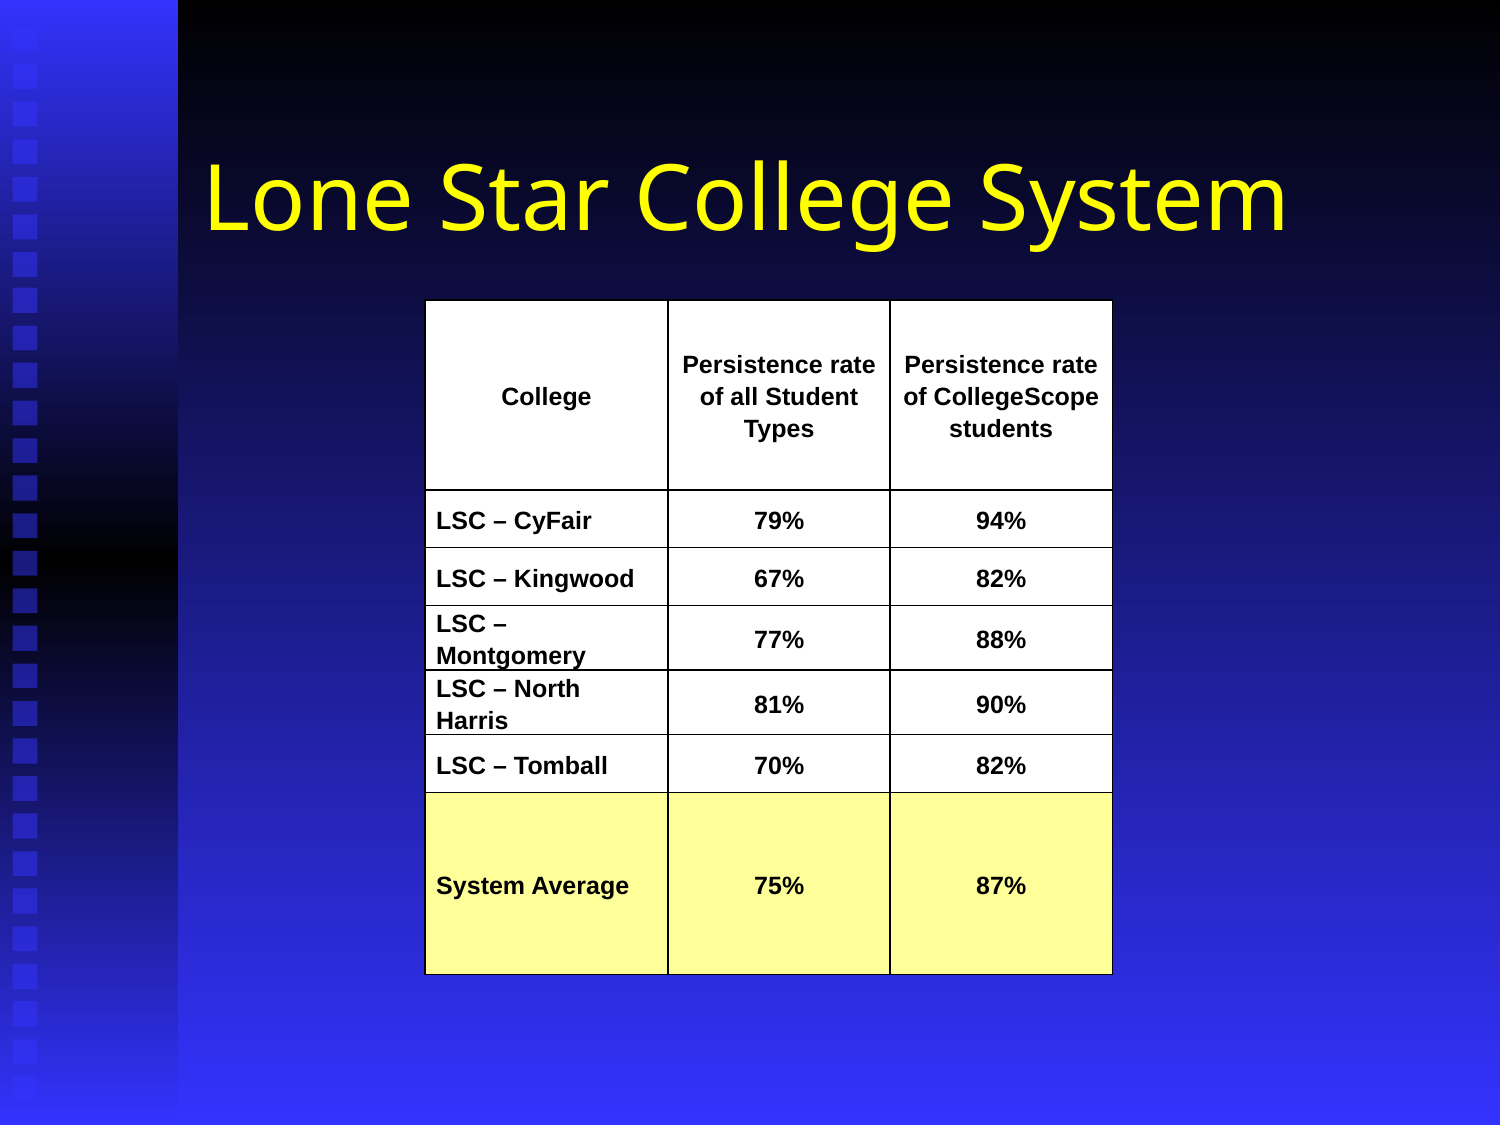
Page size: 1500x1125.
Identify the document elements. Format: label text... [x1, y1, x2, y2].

table_cell 75% [669, 793, 889, 974]
table_header Persistence rate of CollegeScope students [891, 301, 1112, 489]
table_cell 82% [891, 735, 1112, 792]
table_cell 94% [891, 491, 1112, 547]
title Lone Star College System [187, 99, 1463, 288]
table_header Persistence rate of all Student Types [669, 301, 889, 489]
table_cell System Average [426, 793, 667, 974]
table_header College [426, 301, 667, 489]
table_cell 81% [669, 671, 889, 734]
table_cell LSC – Kingwood [426, 548, 667, 605]
table_cell LSC – CyFair [426, 491, 667, 547]
table_cell 79% [669, 491, 889, 547]
table_cell LSC – North Harris [426, 671, 667, 734]
table_cell 67% [669, 548, 889, 605]
table_cell 87% [891, 793, 1112, 974]
table_cell LSC –Montgomery [426, 606, 667, 669]
table_cell 88% [891, 606, 1112, 669]
table_cell 82% [891, 548, 1112, 605]
table_cell 70% [669, 735, 889, 792]
table_cell LSC – Tomball [426, 735, 667, 792]
table_cell 77% [669, 606, 889, 669]
table_cell 90% [891, 671, 1112, 734]
